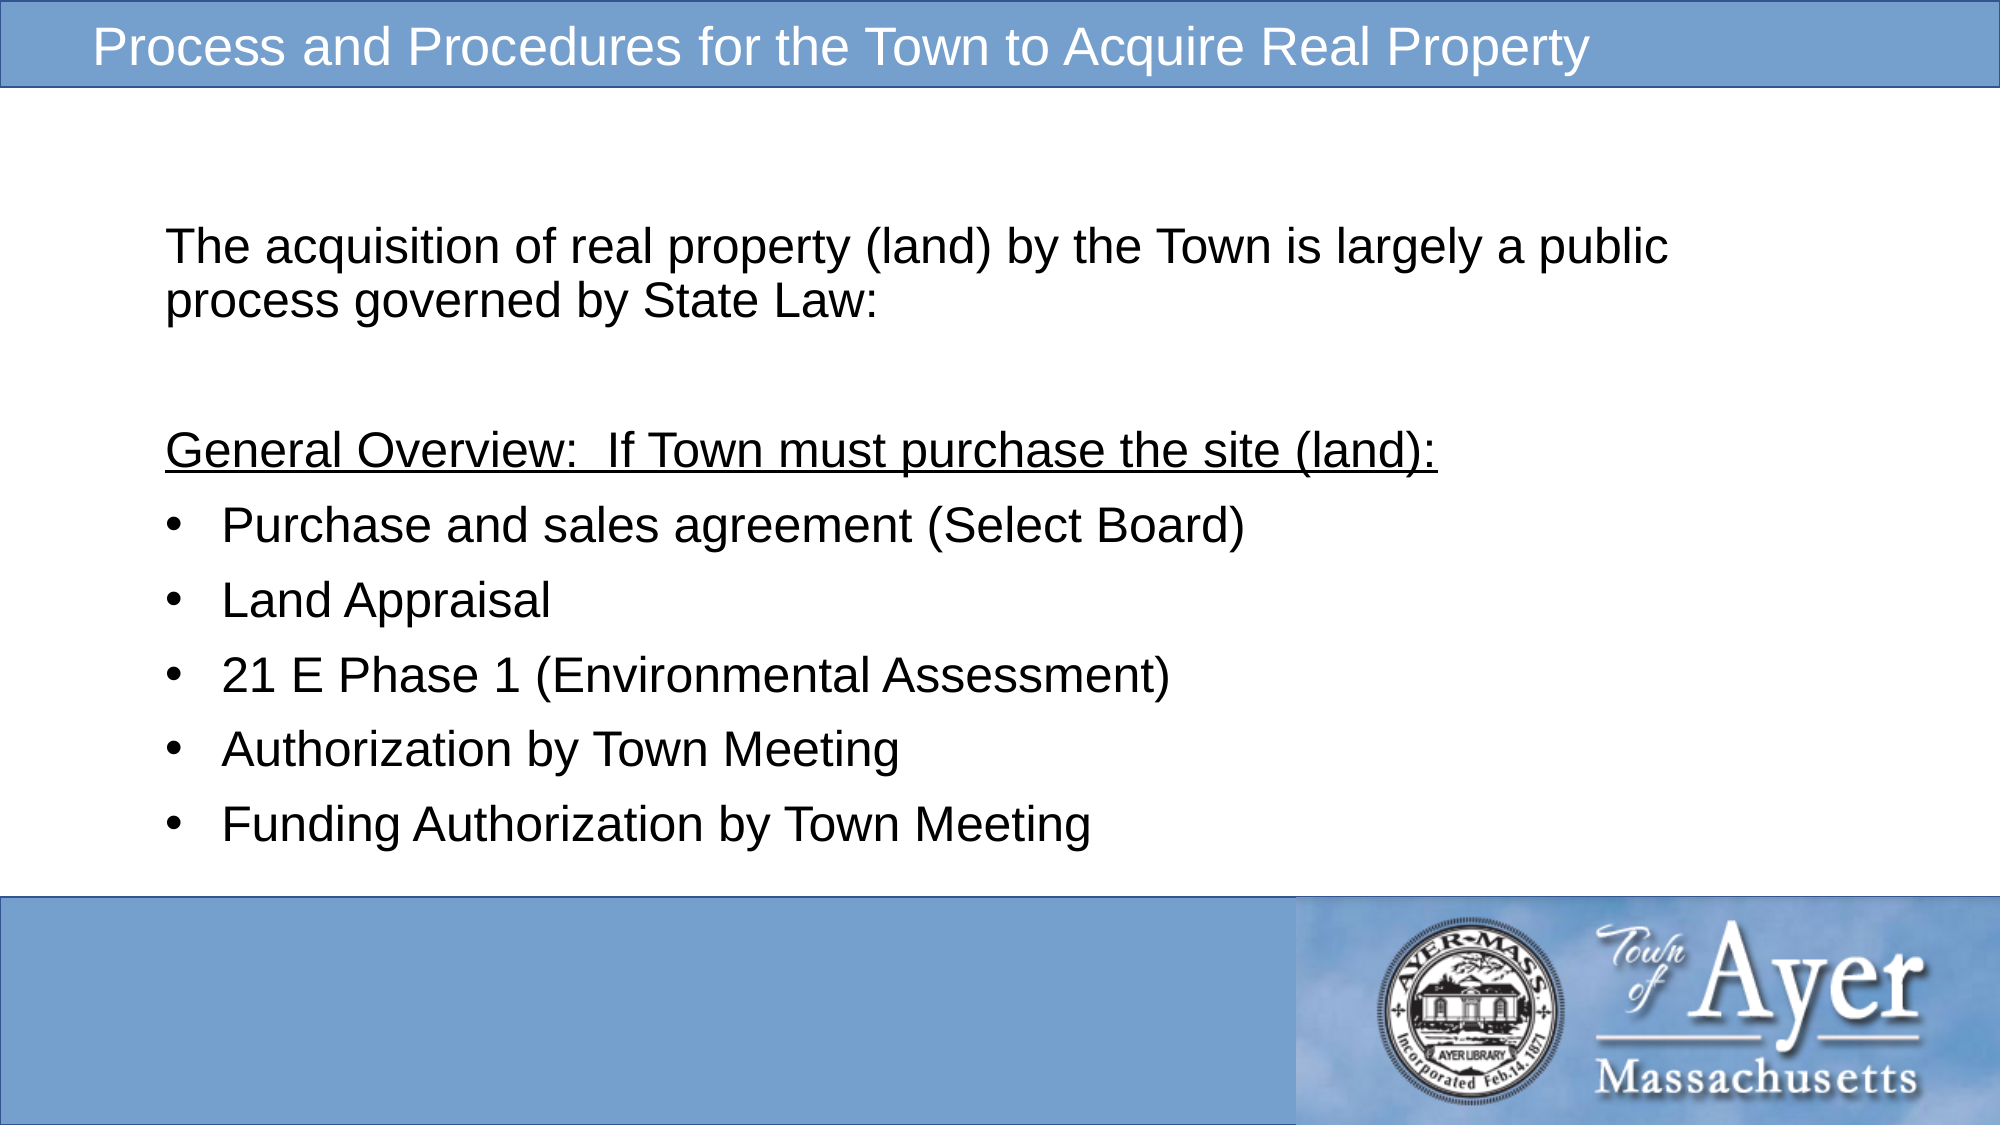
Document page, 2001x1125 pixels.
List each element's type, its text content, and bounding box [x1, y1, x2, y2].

picture [1296, 897, 2000, 1125]
text_box [0, 896, 2000, 1125]
text_box [0, 0, 2000, 88]
text_box Process and Procedures for the Town to Acquire Real Property [77, 11, 1778, 86]
text_box The acquisition of real property (land) by the Town is largely a public process governed by State Law: General Overview: If Town must purchase the site (land): Purchase and sales agreement (Select Board) Land Appraisal 21 E Phase 1 (Environmental Assessment) Authorization by Town Meeting Funding Authorization by Town Meeting [150, 213, 1850, 848]
